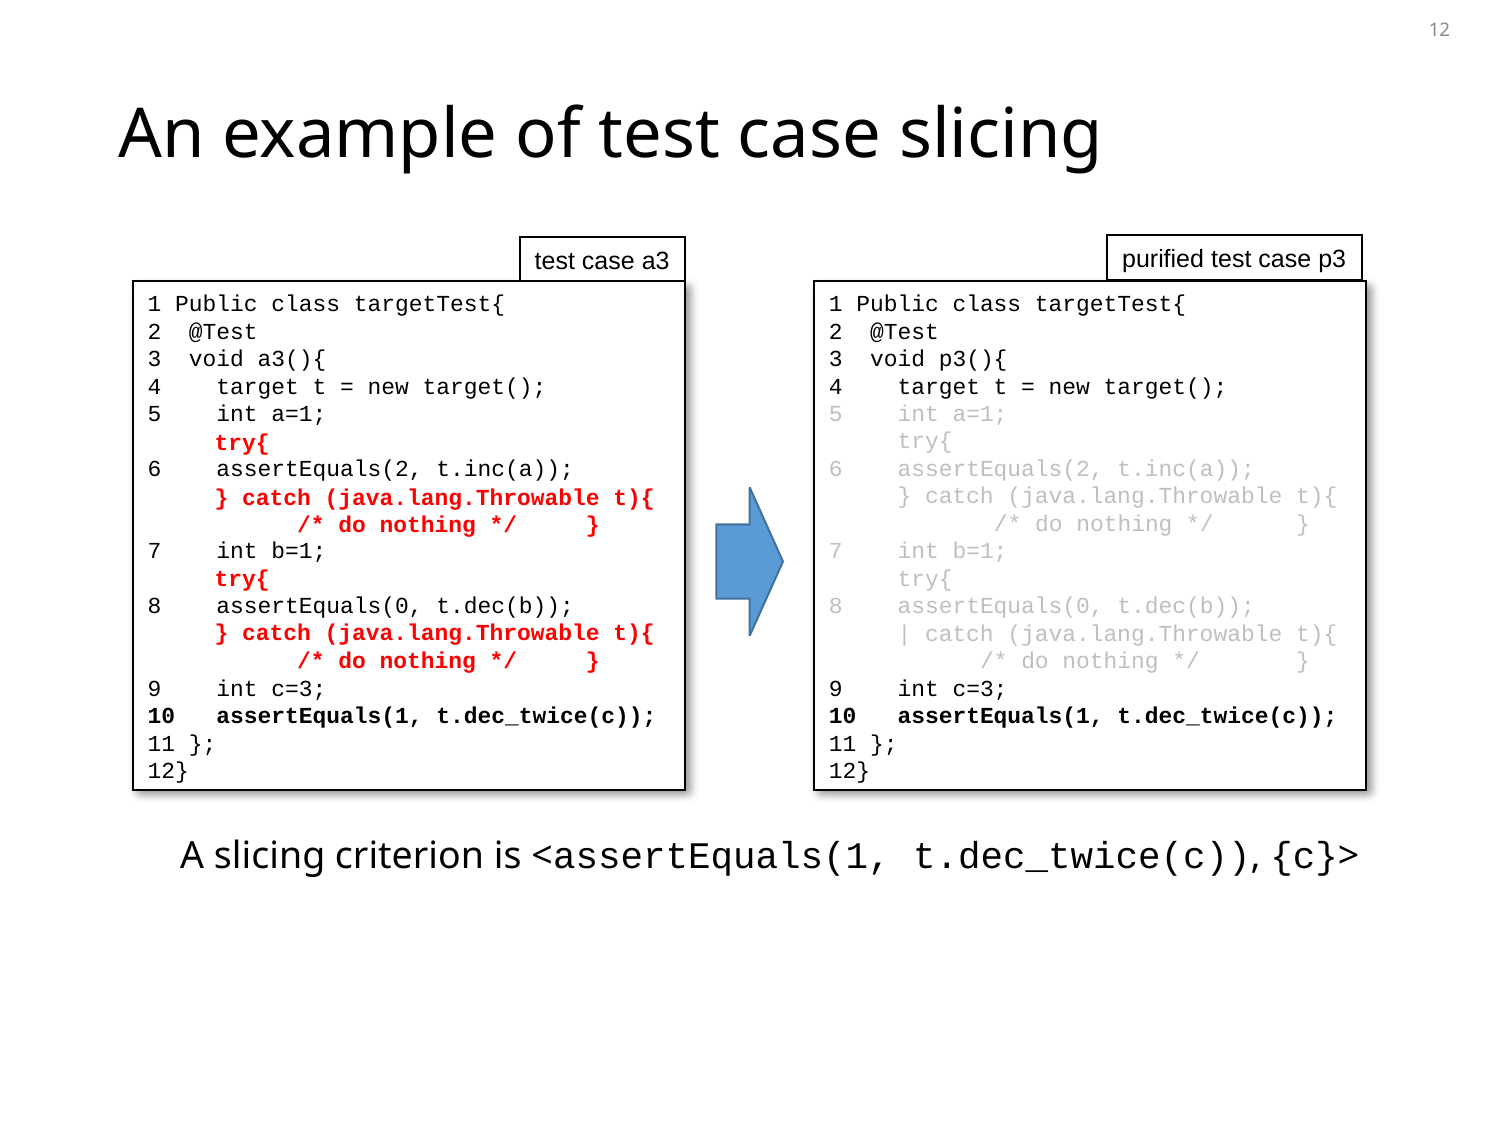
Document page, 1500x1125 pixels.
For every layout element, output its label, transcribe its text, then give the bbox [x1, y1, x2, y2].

text_box A slicing criterion is <assertEquals(1, t.dec_twice(c)), {c}> [165, 823, 1385, 883]
text_box 1 Public class targetTest{ 2 @Test 3 void a3(){ 4 target t = new target(); 5 int a=1; 6 assertEquals(2, t.inc(a)); 7 int b=1; 8 assertEquals(0, t.dec(b)); 9 int c=3; try{ 10 assertEquals(1, t.dec_twice(c)); 11 }; 12} [132, 280, 686, 791]
text_box [715, 486, 785, 637]
slide_number 12 [1398, 0, 1466, 60]
text_box test case a3 [519, 236, 686, 282]
text_box try{ } catch (java.lang.Throwable t){ /* do nothing */ } [186, 420, 735, 545]
text_box 1 Public class targetTest{ 2 @Test 3 void p3(){ 4 target t = new target(); 5 int a=1; try{ 6 assertEquals(2, t.inc(a)); } catch (java.lang.Throwable t){ /* do nothing */ } 7 int b=1; try{ 8 assertEquals(0, t.dec(b)); | catch (java.lang.Throwable t){ /* do nothing */ } 9 int c=3; try{ 10 assertEquals(1, t.dec_twice(c)); 11 }; 12} [813, 280, 1367, 791]
title An example of test case slicing [103, 59, 1397, 211]
text_box purified test case p3 [1106, 234, 1363, 281]
text_box try{ } catch (java.lang.Throwable t){ /* do nothing */ } [186, 555, 735, 681]
